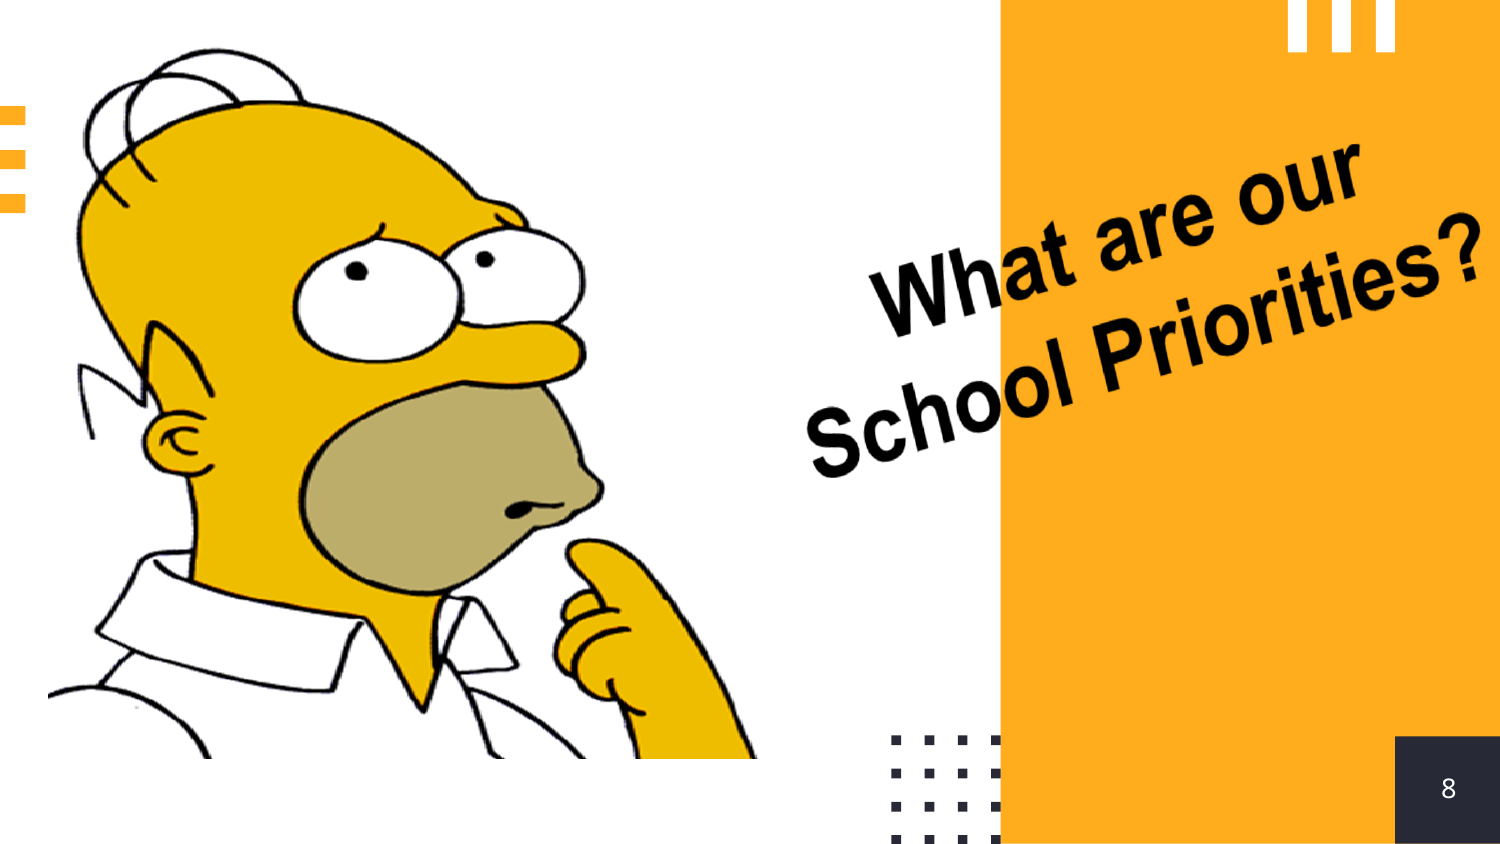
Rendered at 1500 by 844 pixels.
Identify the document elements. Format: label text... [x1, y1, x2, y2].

picture [47, 41, 1500, 759]
slide_number 8 [1395, 736, 1500, 844]
